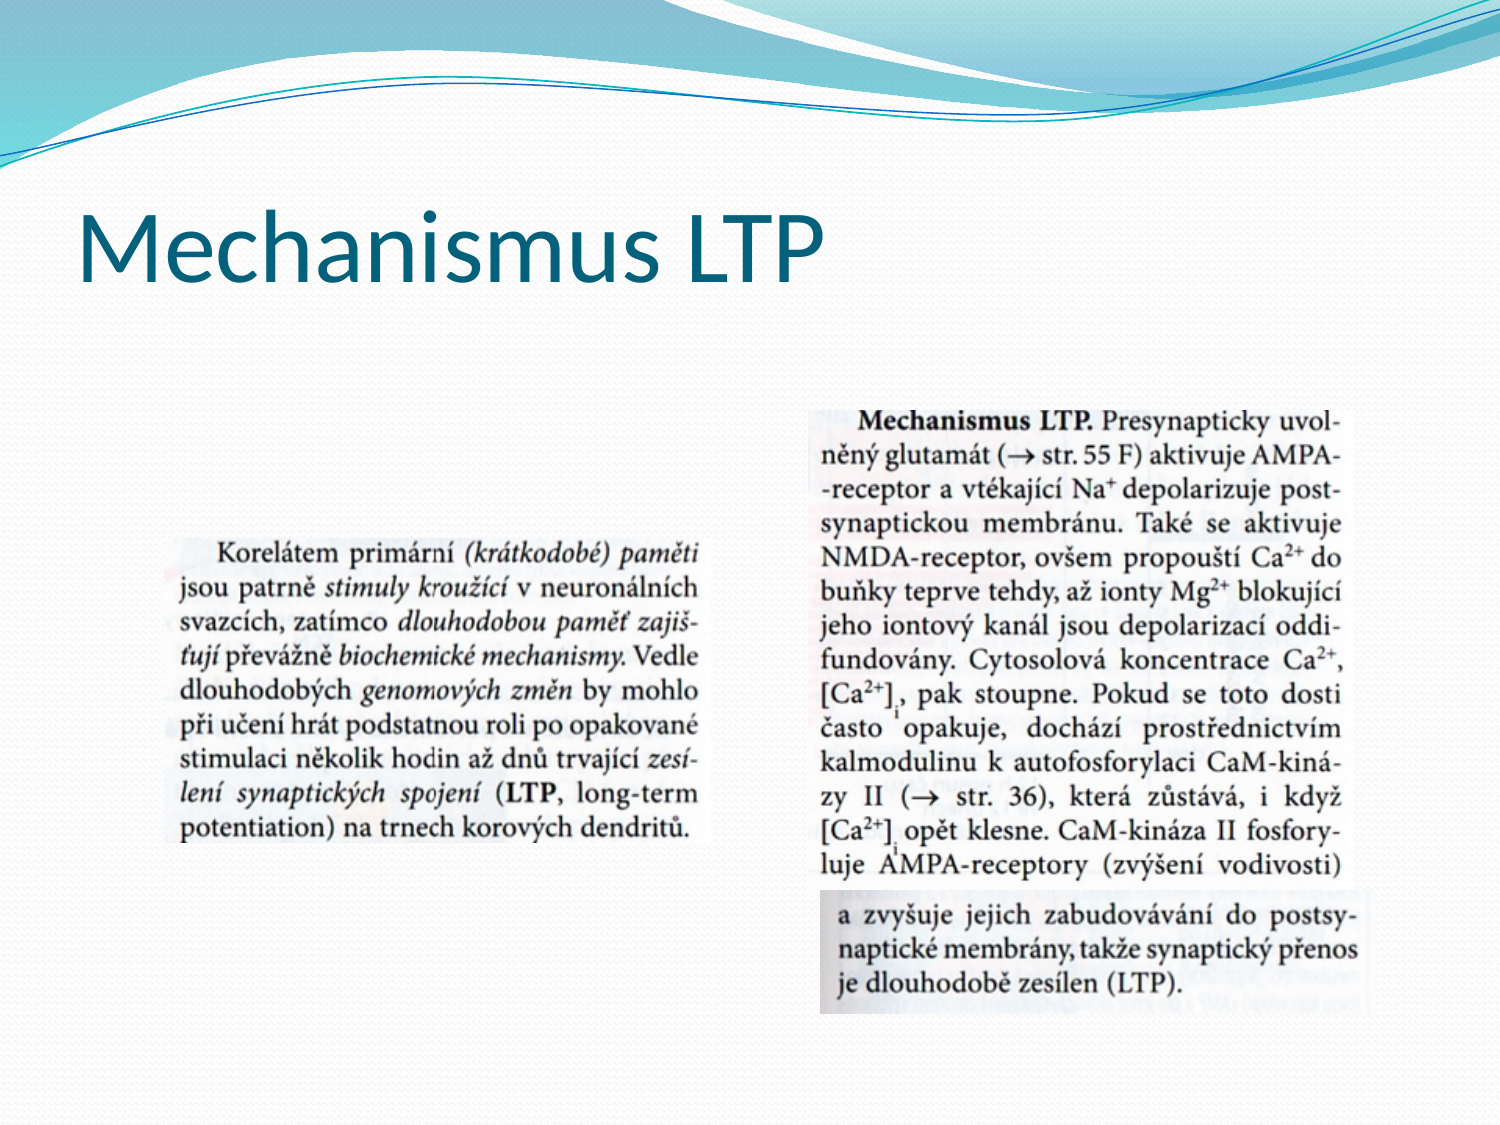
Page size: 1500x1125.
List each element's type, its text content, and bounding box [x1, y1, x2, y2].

picture [163, 538, 712, 843]
title Mechanismus LTP [75, 115, 1425, 303]
picture [820, 890, 1376, 1015]
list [808, 409, 1355, 895]
